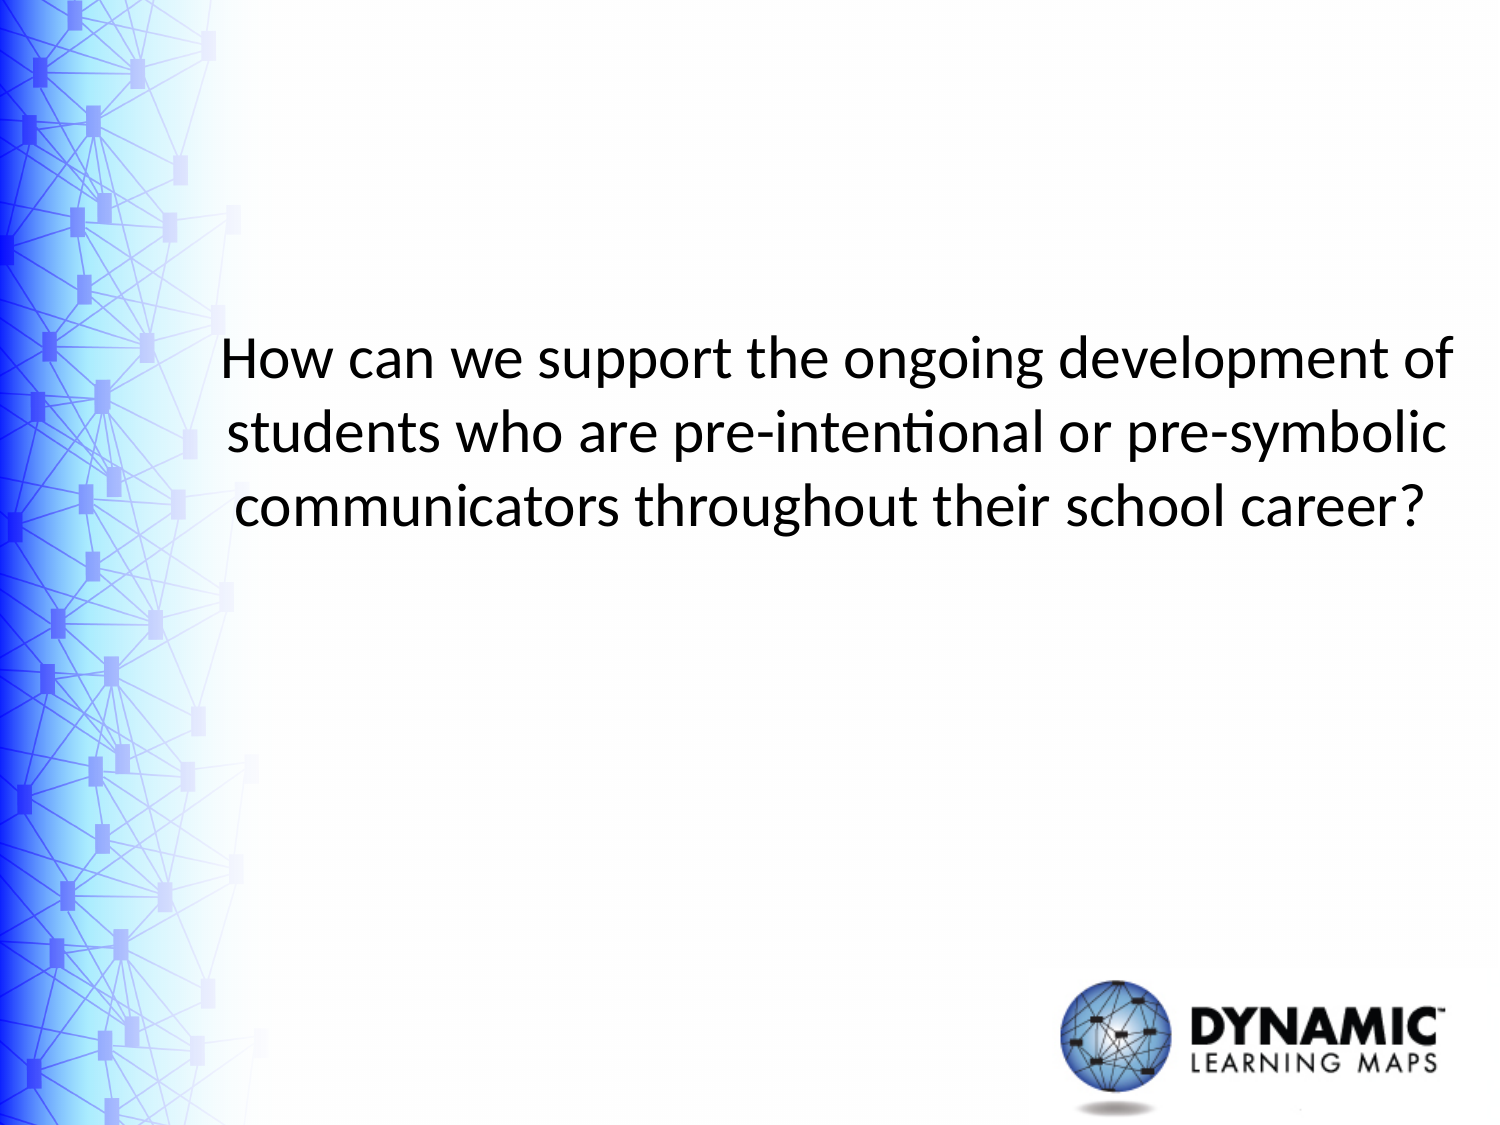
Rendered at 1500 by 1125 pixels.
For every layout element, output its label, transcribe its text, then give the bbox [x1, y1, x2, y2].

picture [0, 0, 1500, 1125]
title How can we support the ongoing development of students who are pre-intentional or pre-symbolic communicators throughout their school career? [200, 307, 1476, 549]
